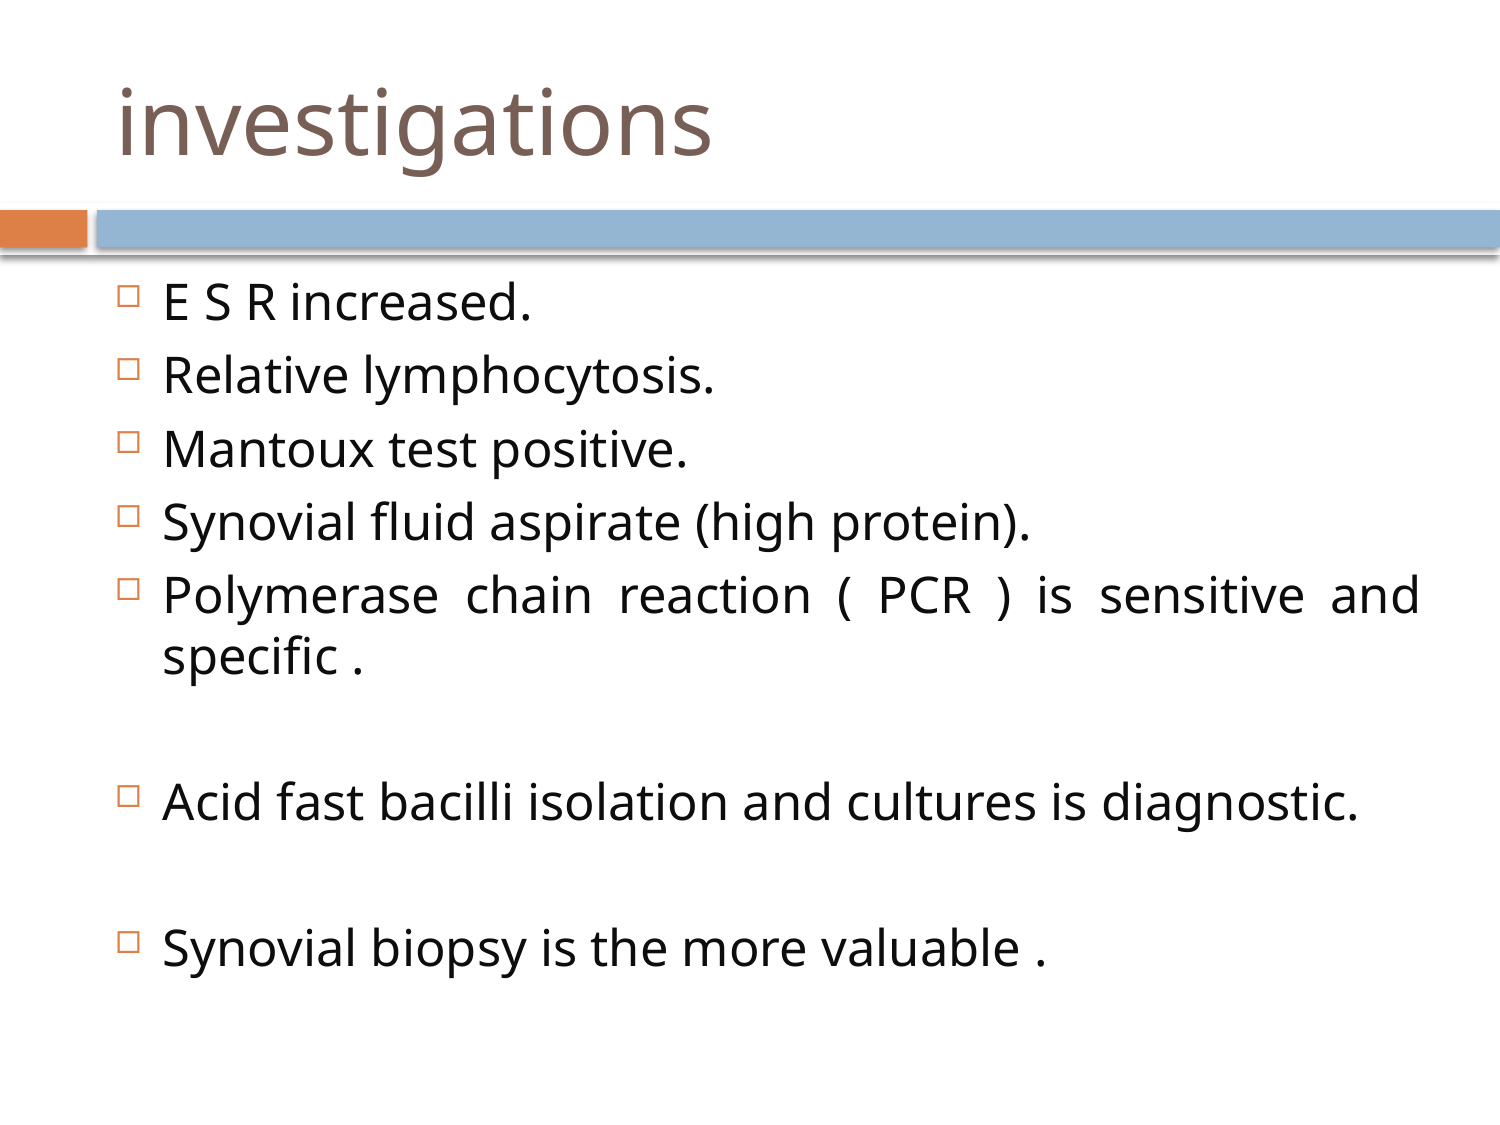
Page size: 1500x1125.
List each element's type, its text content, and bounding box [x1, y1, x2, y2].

list E S R increased. Relative lymphocytosis. Mantoux test positive. Synovial fluid aspirate (high protein). Polymerase chain reaction ( PCR ) is sensitive and specific . Acid fast bacilli isolation and cultures is diagnostic. Synovial biopsy is the more valuable . [100, 262, 1438, 1000]
title investigations [100, 37, 1438, 200]
